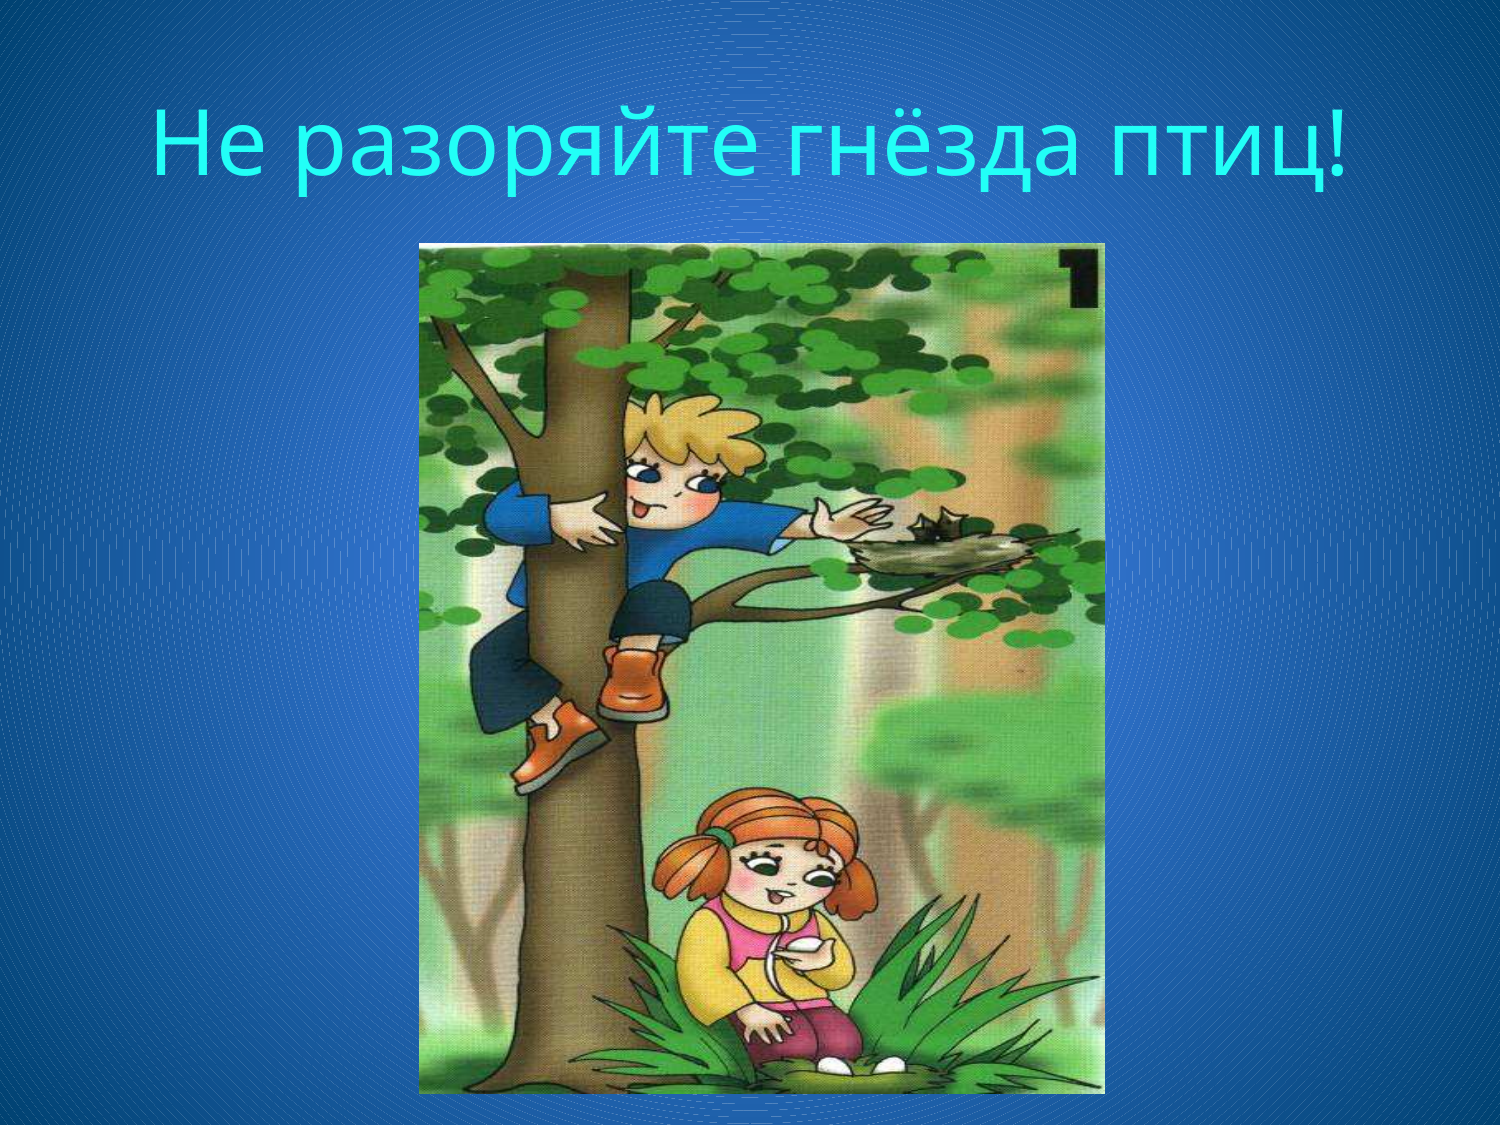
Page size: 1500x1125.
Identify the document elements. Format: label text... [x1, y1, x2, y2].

picture [418, 243, 1105, 1095]
title Не разоряйте гнёзда птиц! [75, 45, 1425, 233]
